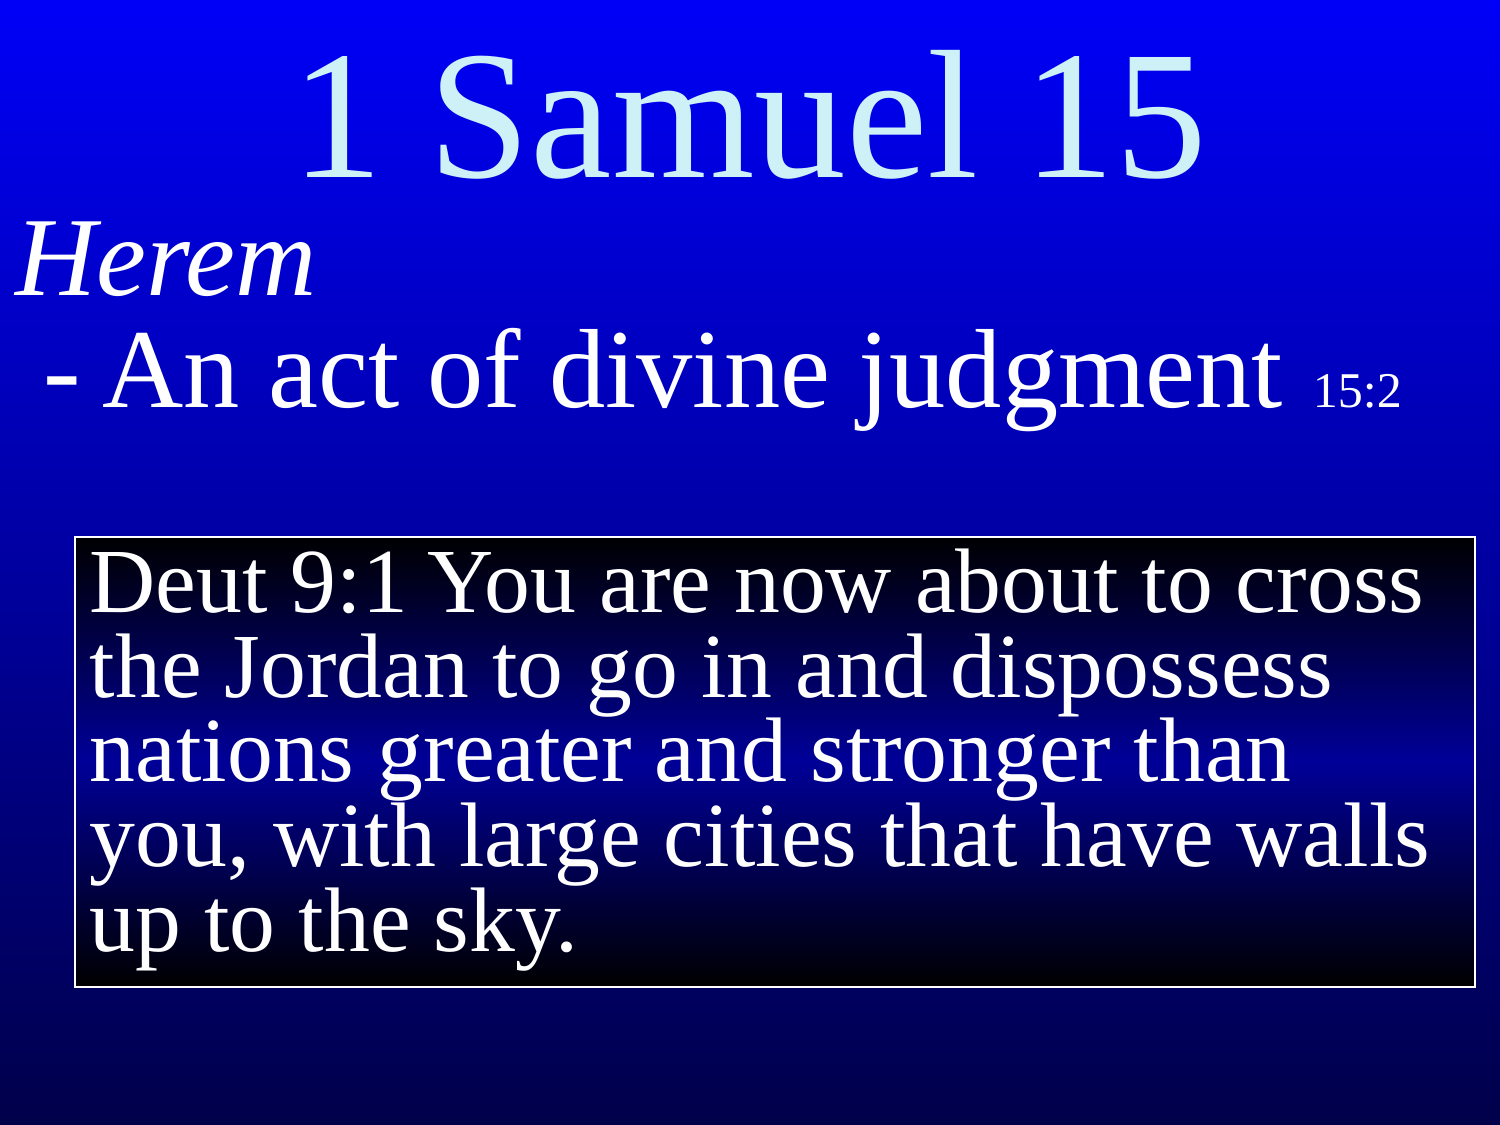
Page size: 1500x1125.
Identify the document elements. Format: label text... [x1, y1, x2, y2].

list Herem - An act of divine judgment 15:2 [0, 212, 1500, 1013]
text_box Deut 9:1 You are now about to cross the Jordan to go in and dispossess nations greater and stronger than you, with large cities that have walls up to the sky. [75, 537, 1475, 988]
title 1 Samuel 15 [0, 0, 1500, 212]
